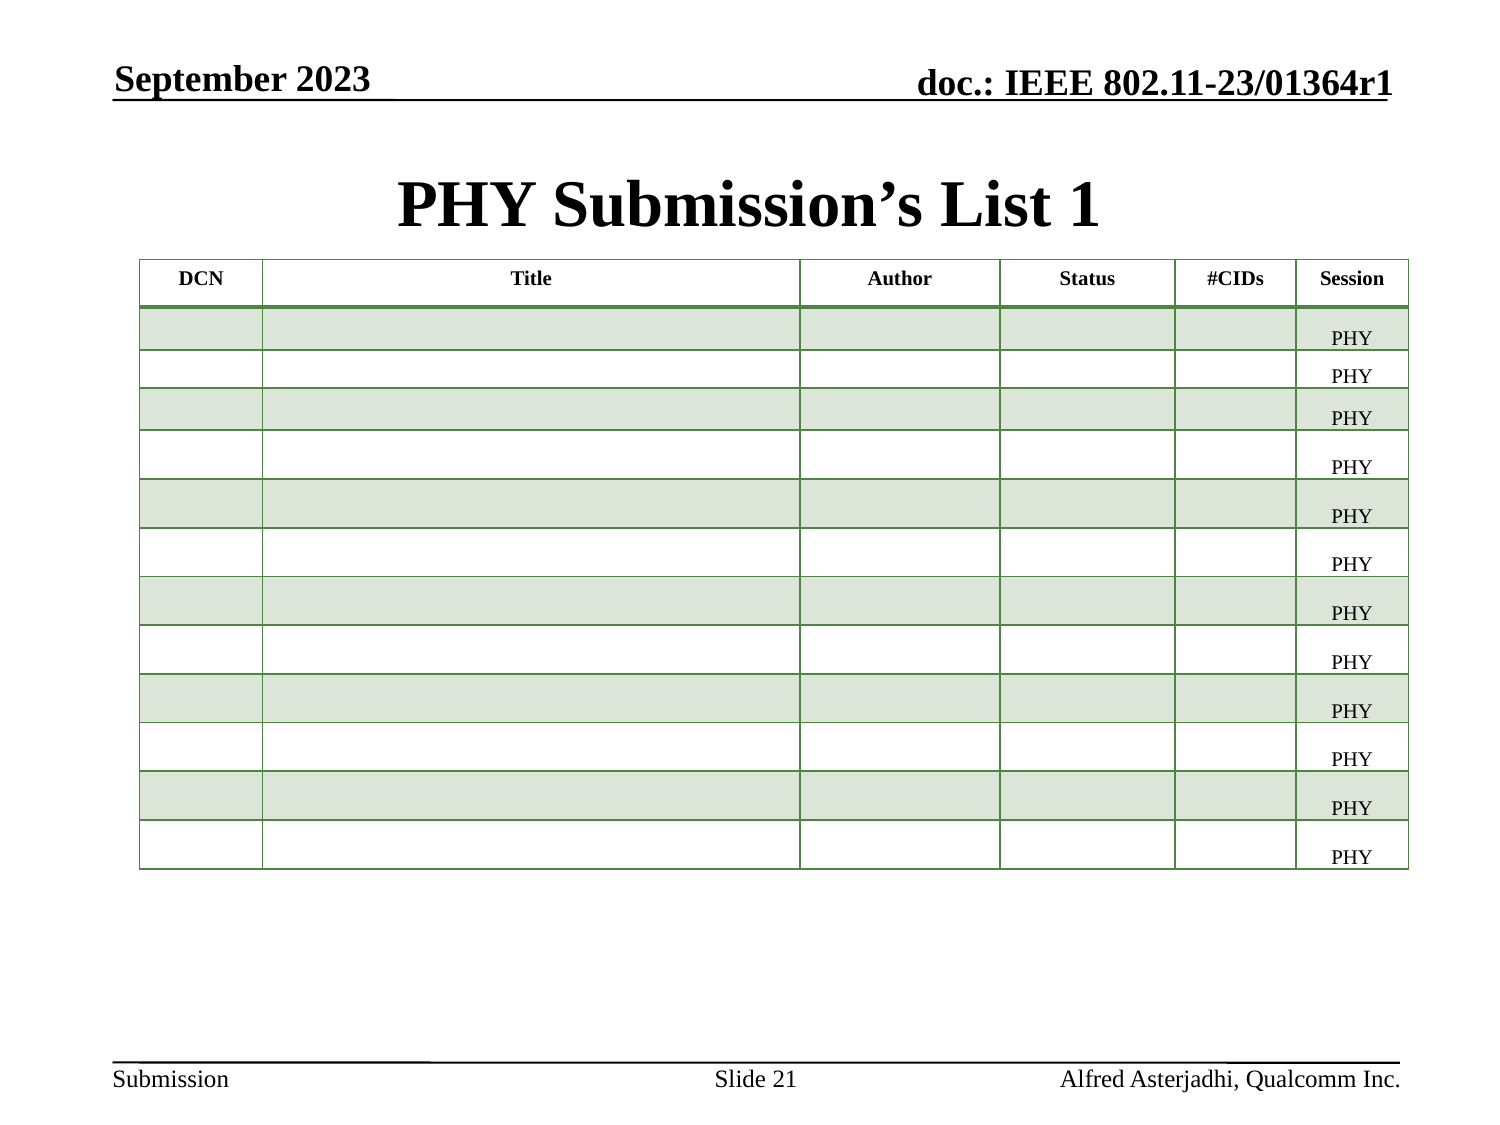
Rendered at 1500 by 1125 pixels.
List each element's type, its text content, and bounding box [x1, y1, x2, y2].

table_cell [140, 389, 262, 429]
table_cell [1001, 821, 1174, 868]
table_header Author [801, 260, 999, 305]
footer Alfred Asterjadhi, Qualcomm Inc. [878, 1061, 1402, 1093]
table_cell [263, 389, 799, 429]
table_header Title [263, 260, 799, 305]
table_cell PHY [1297, 772, 1408, 819]
table_cell PHY [1297, 389, 1408, 429]
table_cell [801, 723, 999, 770]
table_cell [1176, 529, 1295, 576]
table_cell [801, 389, 999, 429]
table_cell [263, 431, 799, 478]
table_cell [1001, 675, 1174, 722]
table_cell [140, 529, 262, 576]
table_cell [1176, 821, 1295, 868]
table_cell [1176, 431, 1295, 478]
table_cell [801, 626, 999, 673]
table_cell [1001, 577, 1174, 624]
table_cell [1001, 389, 1174, 429]
table_cell [801, 309, 999, 349]
table_cell [140, 821, 262, 868]
table_cell [1001, 480, 1174, 527]
table_cell [140, 351, 262, 387]
table_cell [1176, 309, 1295, 349]
table_cell PHY [1297, 675, 1408, 722]
table_cell [263, 309, 799, 349]
table_cell [140, 772, 262, 819]
table_cell [263, 529, 799, 576]
table_cell [1001, 626, 1174, 673]
table_cell PHY [1297, 577, 1408, 624]
table_cell [1176, 351, 1295, 387]
table_cell PHY [1297, 480, 1408, 527]
table_cell [801, 480, 999, 527]
table_cell [801, 772, 999, 819]
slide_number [114, 54, 423, 100]
table_cell [140, 723, 262, 770]
table_cell [801, 431, 999, 478]
table_cell PHY [1297, 351, 1408, 387]
table_cell [263, 351, 799, 387]
table_cell [1176, 626, 1295, 673]
table_cell [263, 626, 799, 673]
table_cell PHY [1297, 431, 1408, 478]
table_cell [1176, 577, 1295, 624]
table_cell [140, 309, 262, 349]
table_cell [263, 821, 799, 868]
table_cell PHY [1297, 723, 1408, 770]
table_cell [263, 772, 799, 819]
table_cell [1176, 480, 1295, 527]
table_cell [801, 577, 999, 624]
table_cell [1001, 529, 1174, 576]
table_header #CIDs [1176, 260, 1295, 305]
table_cell [140, 480, 262, 527]
table_header Session [1297, 260, 1408, 305]
table_header Status [1001, 260, 1174, 305]
table_cell [263, 577, 799, 624]
table_cell [1001, 431, 1174, 478]
table_cell [140, 675, 262, 722]
table_cell [1001, 772, 1174, 819]
table_cell [1176, 772, 1295, 819]
table_cell [801, 529, 999, 576]
table_cell [801, 351, 999, 387]
table_cell [263, 480, 799, 527]
table_cell [1001, 309, 1174, 349]
table_cell [140, 577, 262, 624]
table_cell [801, 821, 999, 868]
table_cell [263, 723, 799, 770]
table_cell [140, 626, 262, 673]
table_cell PHY [1297, 821, 1408, 868]
table_cell [801, 675, 999, 722]
table_cell [140, 431, 262, 478]
table_cell [1001, 723, 1174, 770]
title PHY Submission’s List 1 [112, 112, 1388, 288]
table_cell PHY [1297, 626, 1408, 673]
table_cell [1176, 389, 1295, 429]
table_cell [1176, 675, 1295, 722]
table_cell [1001, 351, 1174, 387]
table_cell PHY [1297, 529, 1408, 576]
slide_number Slide 21 [712, 1061, 800, 1123]
table_cell [263, 675, 799, 722]
table_cell PHY [1297, 309, 1408, 349]
table_cell [1176, 723, 1295, 770]
table_header DCN [140, 260, 262, 305]
